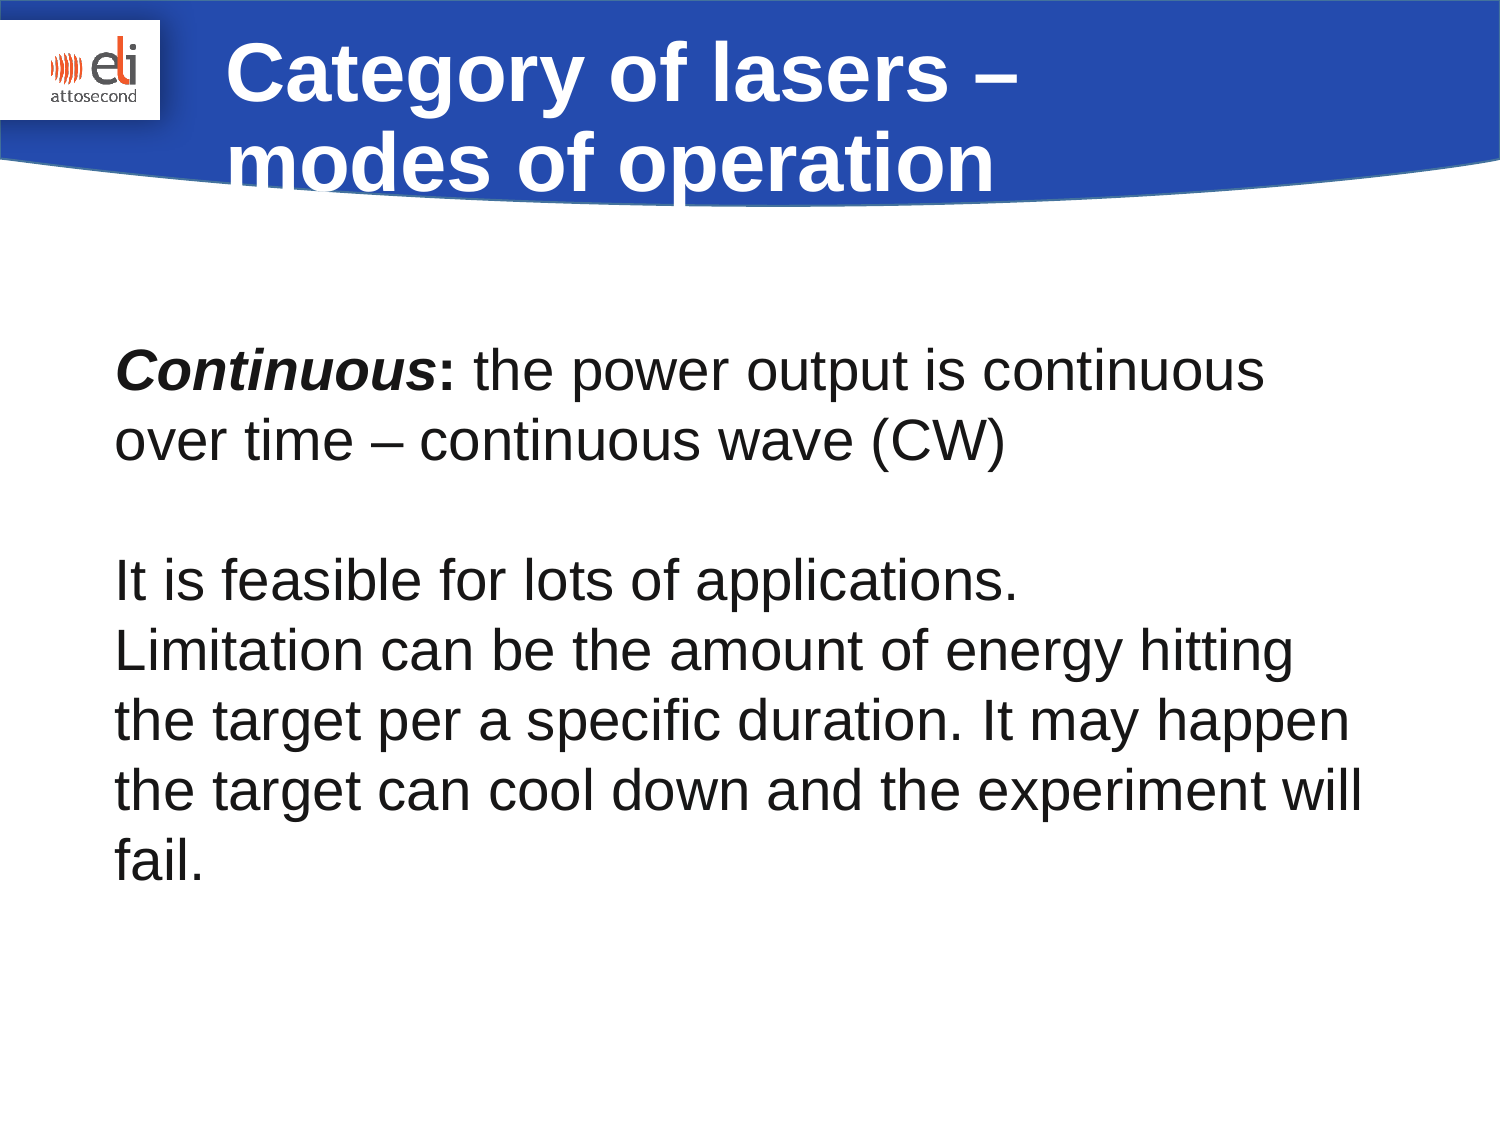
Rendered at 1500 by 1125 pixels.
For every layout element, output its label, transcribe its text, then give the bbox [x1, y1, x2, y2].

list Continuous: the power output is continuous over time – continuous wave (CW) It is feasible for lots of applications. Limitation can be the amount of energy hitting the target per a specific duration. It may happen the target can cool down and the experiment will fail. [99, 324, 1402, 894]
list Category of lasers – modes of operation [210, 22, 1302, 186]
picture [51, 36, 136, 102]
